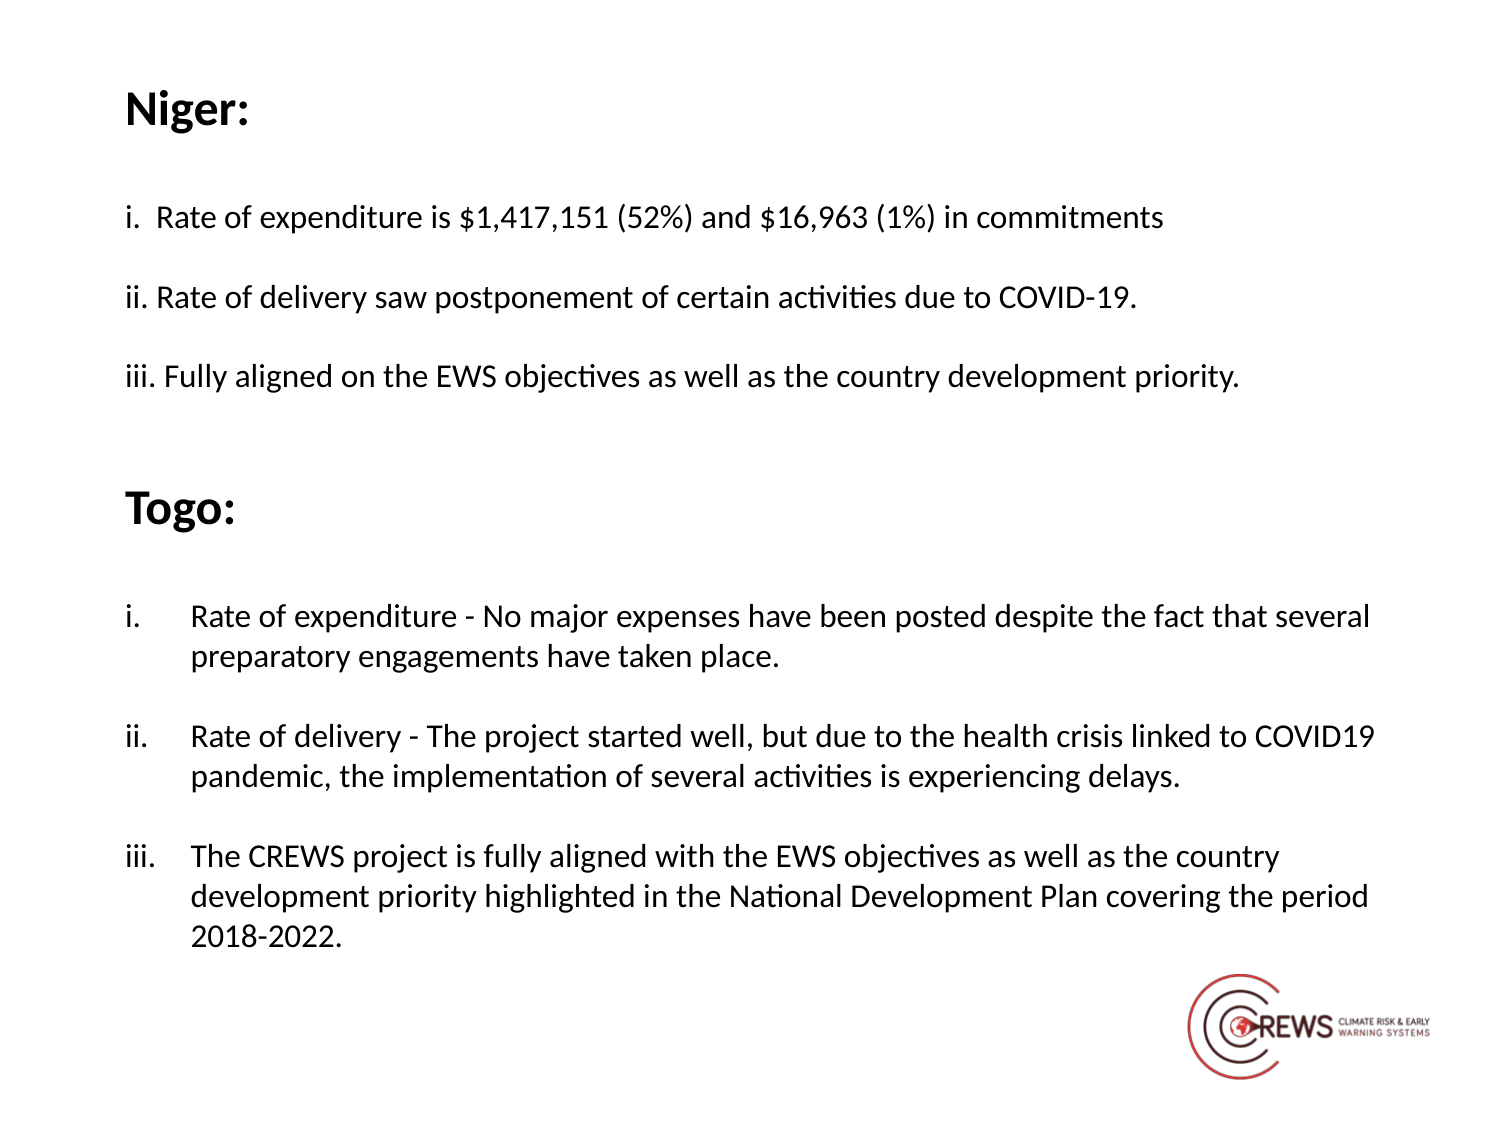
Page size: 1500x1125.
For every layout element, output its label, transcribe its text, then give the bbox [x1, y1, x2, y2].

picture [1187, 974, 1430, 1081]
list Niger: i. Rate of expenditure is $1,417,151 (52%) and $16,963 (1%) in commitments ii. Rate of delivery saw postponement of certain activities due to COVID-19. iii. Fully aligned on the EWS objectives as well as the country development priority. Togo: Rate of expenditure - No major expenses have been posted despite the fact that several preparatory engagements have taken place. Rate of delivery - The project started well, but due to the health crisis linked to COVID19 pandemic, the implementation of several activities is experiencing delays. The CREWS project is fully aligned with the EWS objectives as well as the country development priority highlighted in the National Development Plan covering the period 2018-2022. [125, 75, 1417, 1004]
